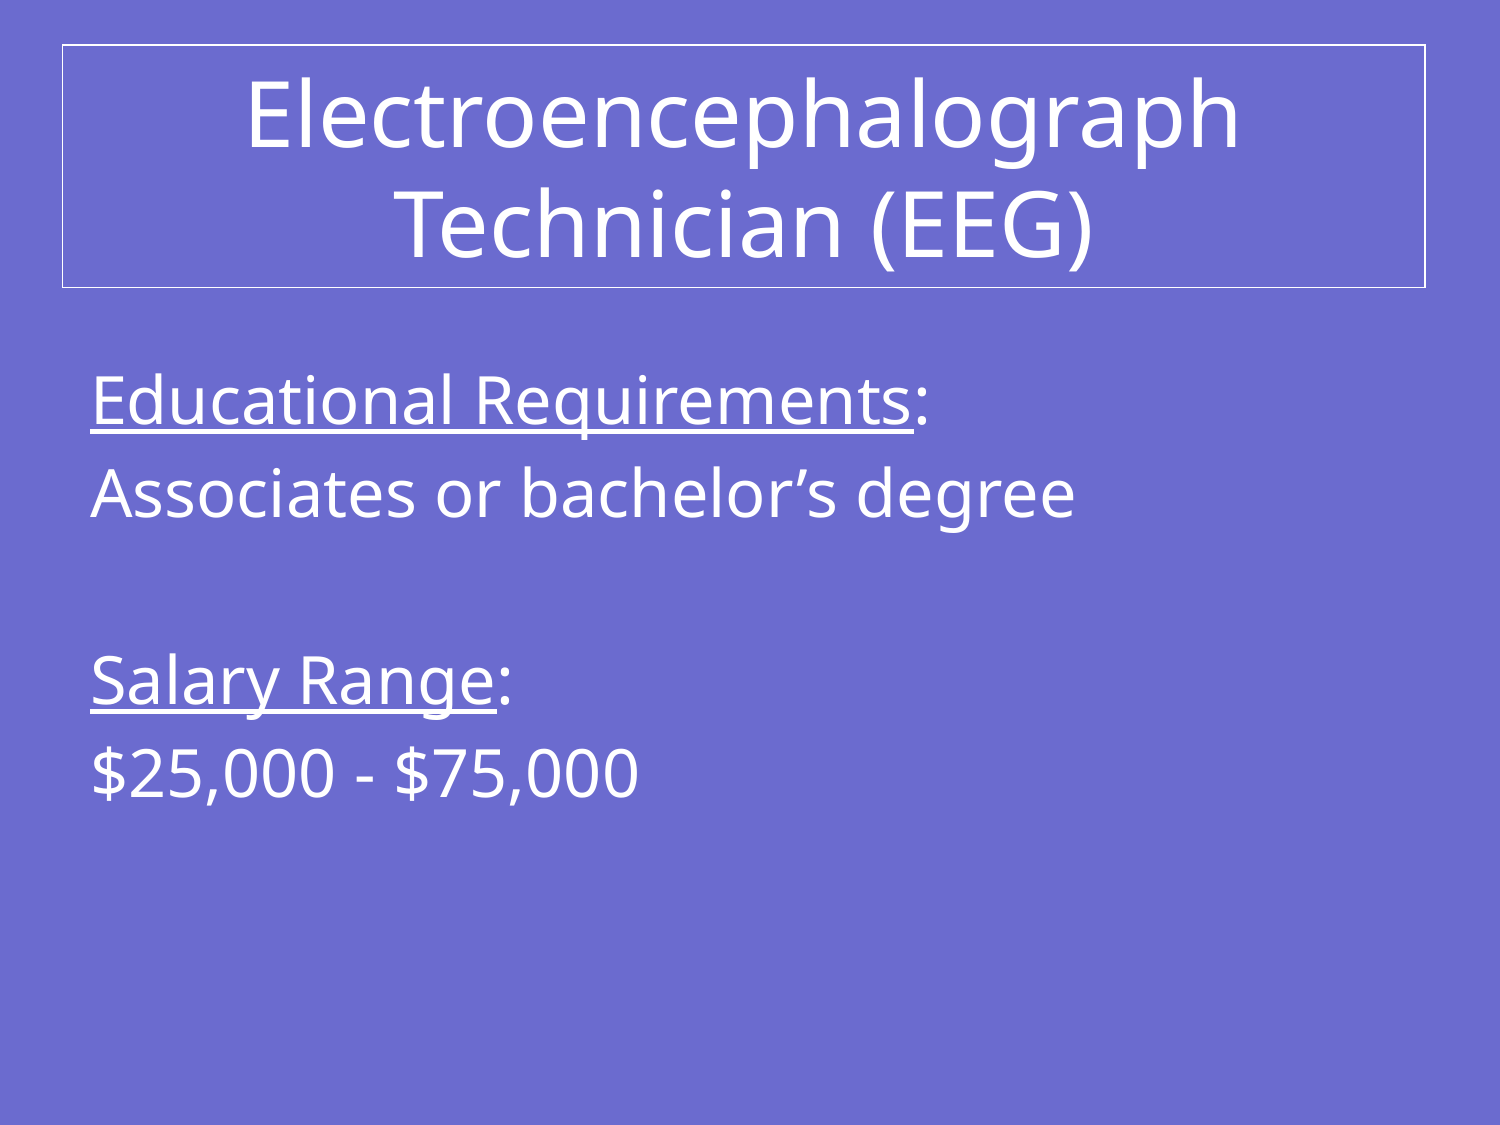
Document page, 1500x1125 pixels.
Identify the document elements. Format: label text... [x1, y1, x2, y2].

title Electroencephalograph Technician (EEG) [62, 44, 1426, 288]
list Educational Requirements: Associates or bachelor’s degree Salary Range: $25,000 - $75,000 [74, 349, 1426, 1006]
